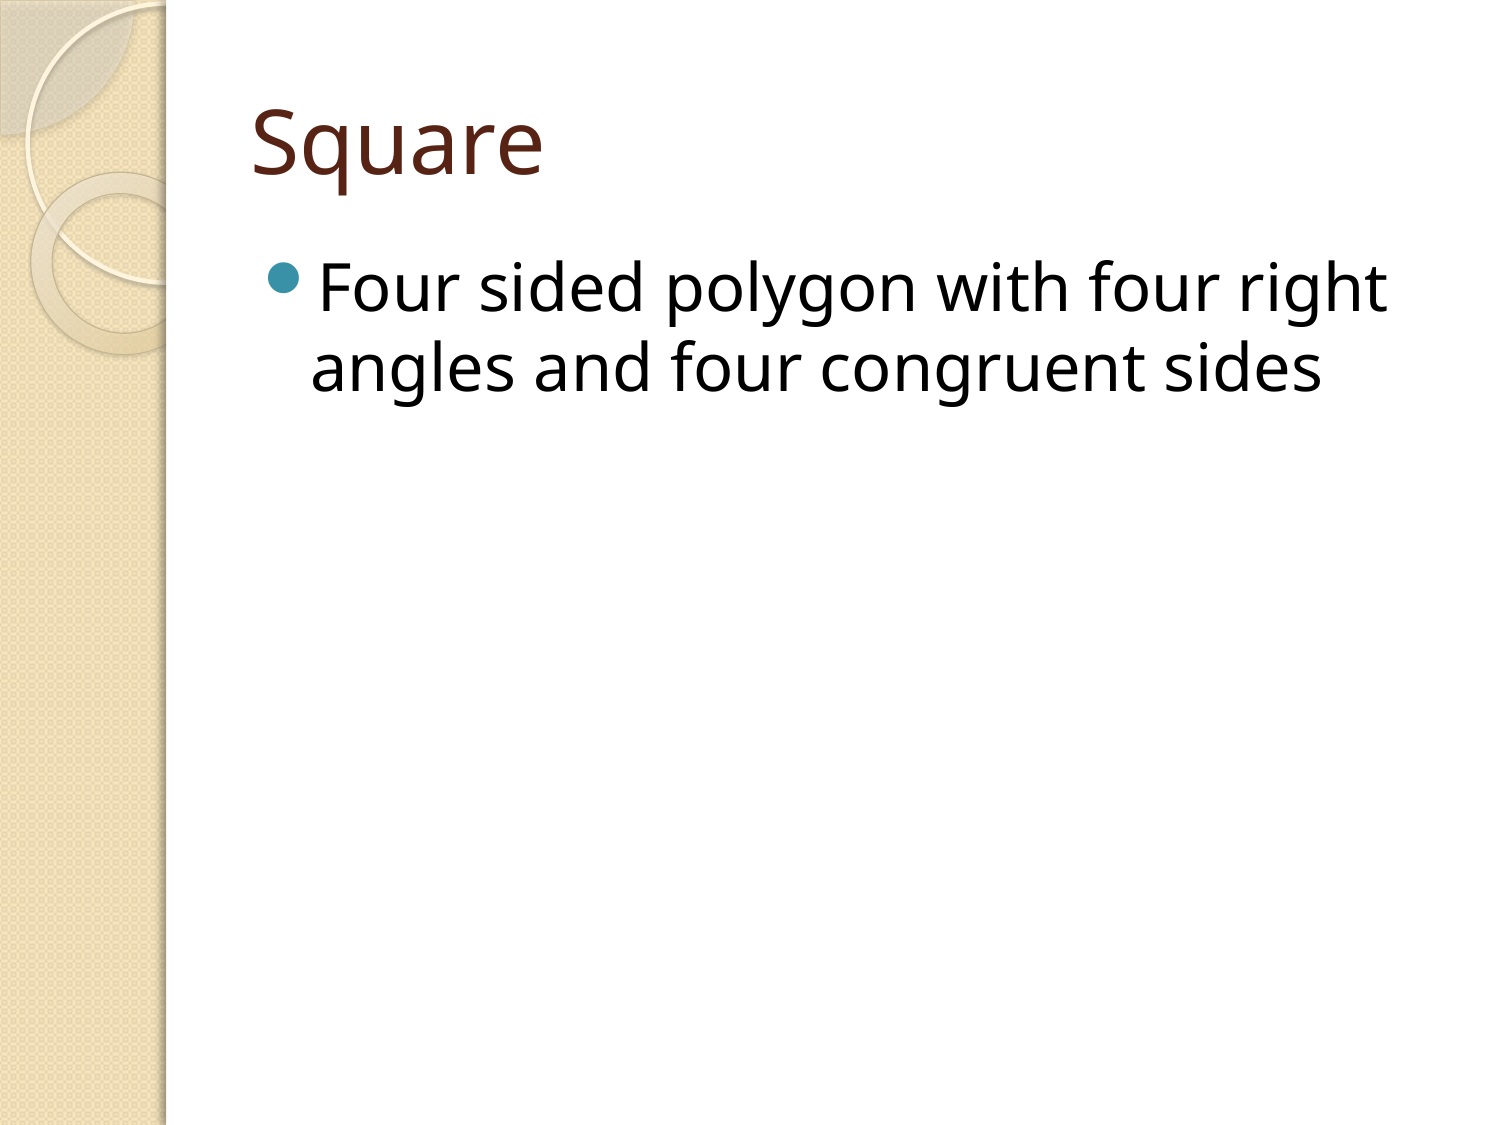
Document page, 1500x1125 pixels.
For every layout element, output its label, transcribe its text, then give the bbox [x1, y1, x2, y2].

title Square [235, 45, 1466, 233]
list Four sided polygon with four right angles and four congruent sides [235, 237, 1466, 1025]
